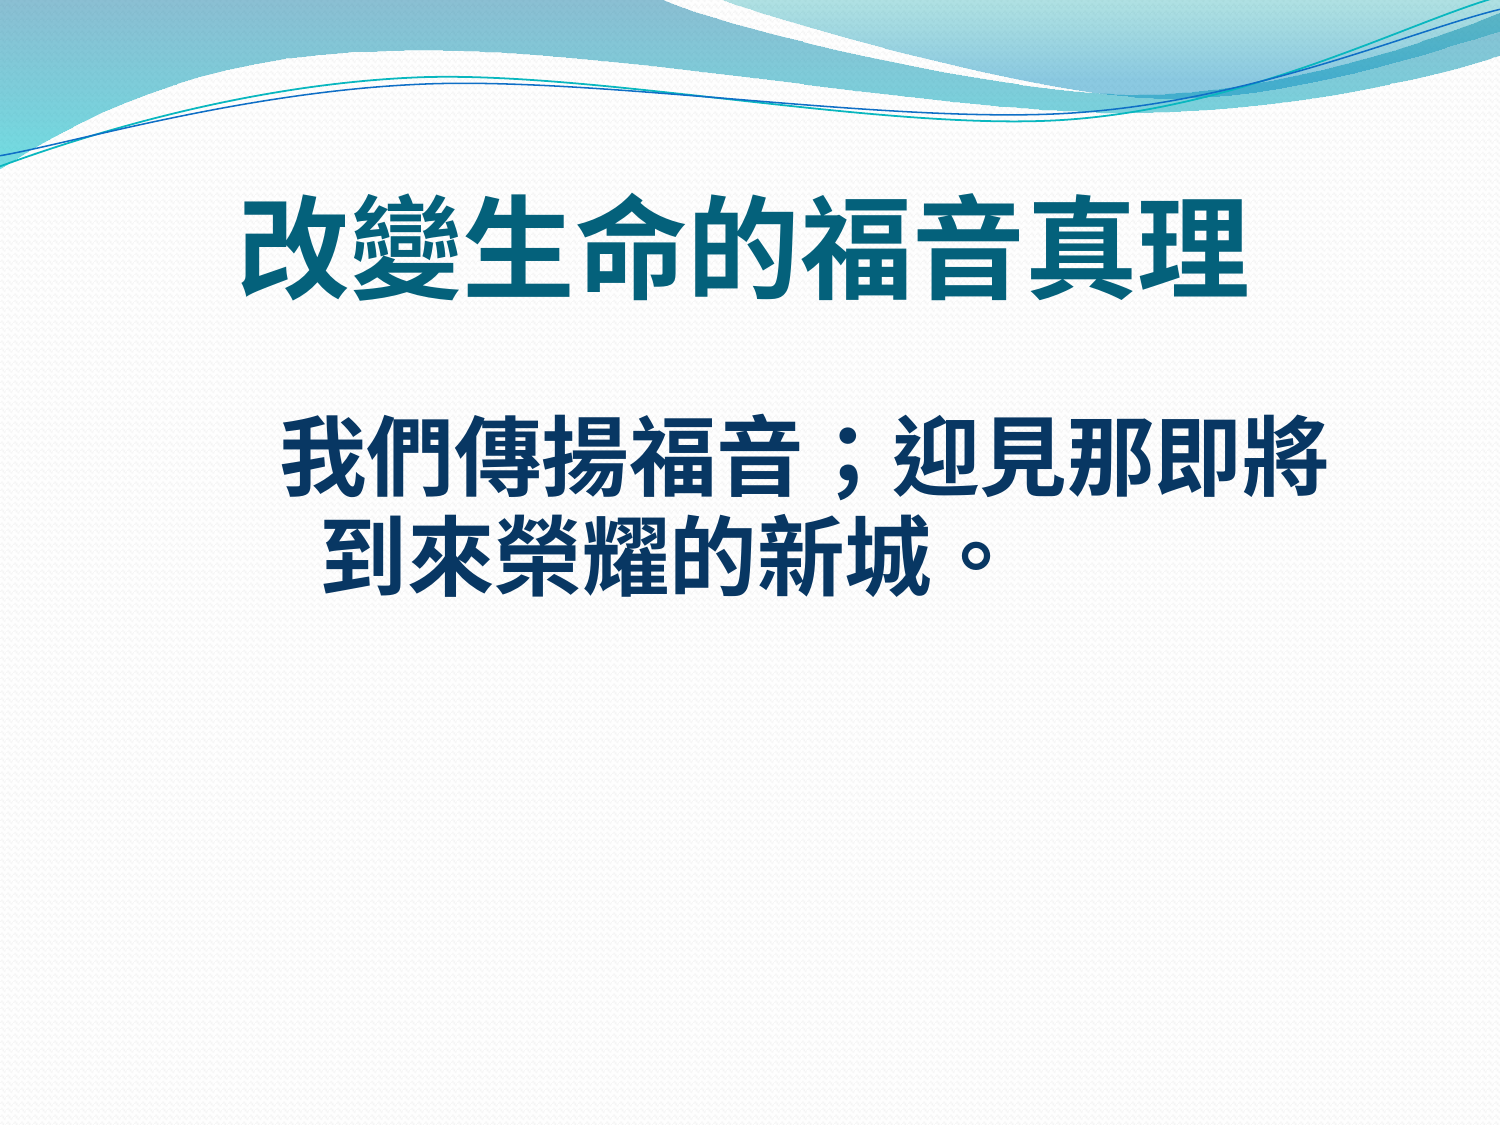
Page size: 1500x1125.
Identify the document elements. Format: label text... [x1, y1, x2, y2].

title 改變生命的福音真理 [50, 137, 1438, 313]
list 我們傳揚福音；迎見那即將到來榮耀的新城。 [200, 399, 1413, 1088]
